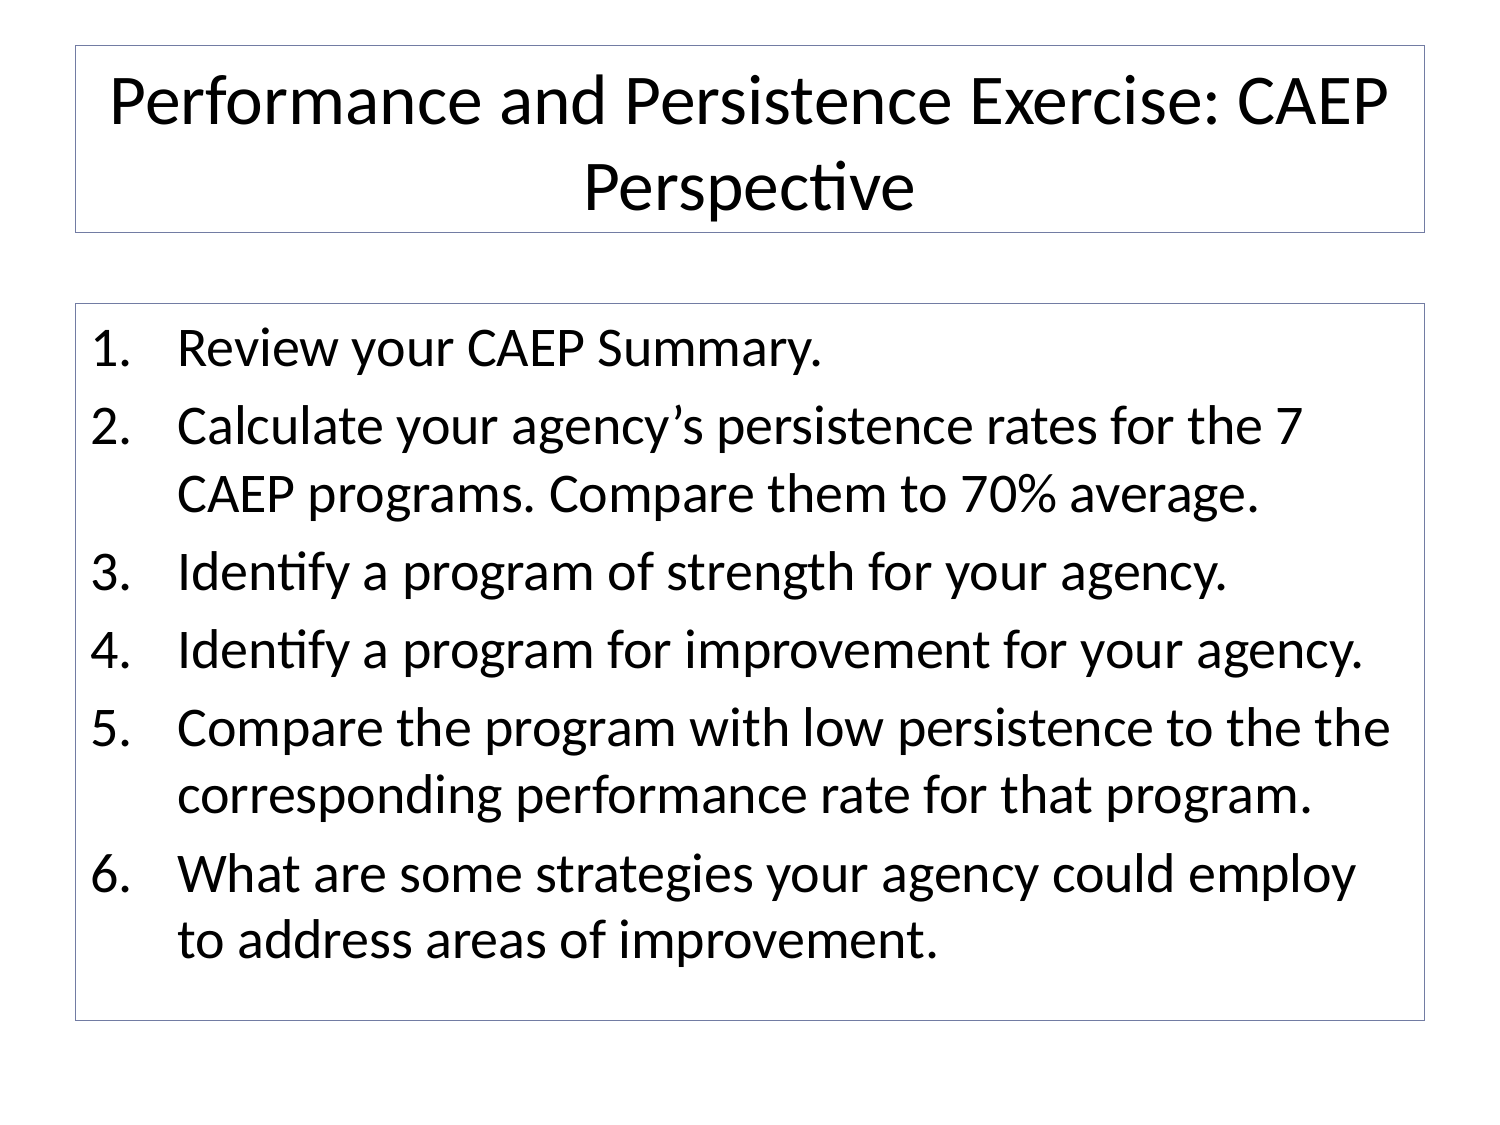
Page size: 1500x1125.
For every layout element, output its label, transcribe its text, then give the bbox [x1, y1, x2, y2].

list Review your CAEP Summary. Calculate your agency’s persistence rates for the 7 CAEP programs. Compare them to 70% average. Identify a program of strength for your agency. Identify a program for improvement for your agency. Compare the program with low persistence to the the corresponding performance rate for that program. What are some strategies your agency could employ to address areas of improvement. [75, 303, 1425, 1021]
title Performance and Persistence Exercise: CAEP Perspective [75, 45, 1425, 233]
